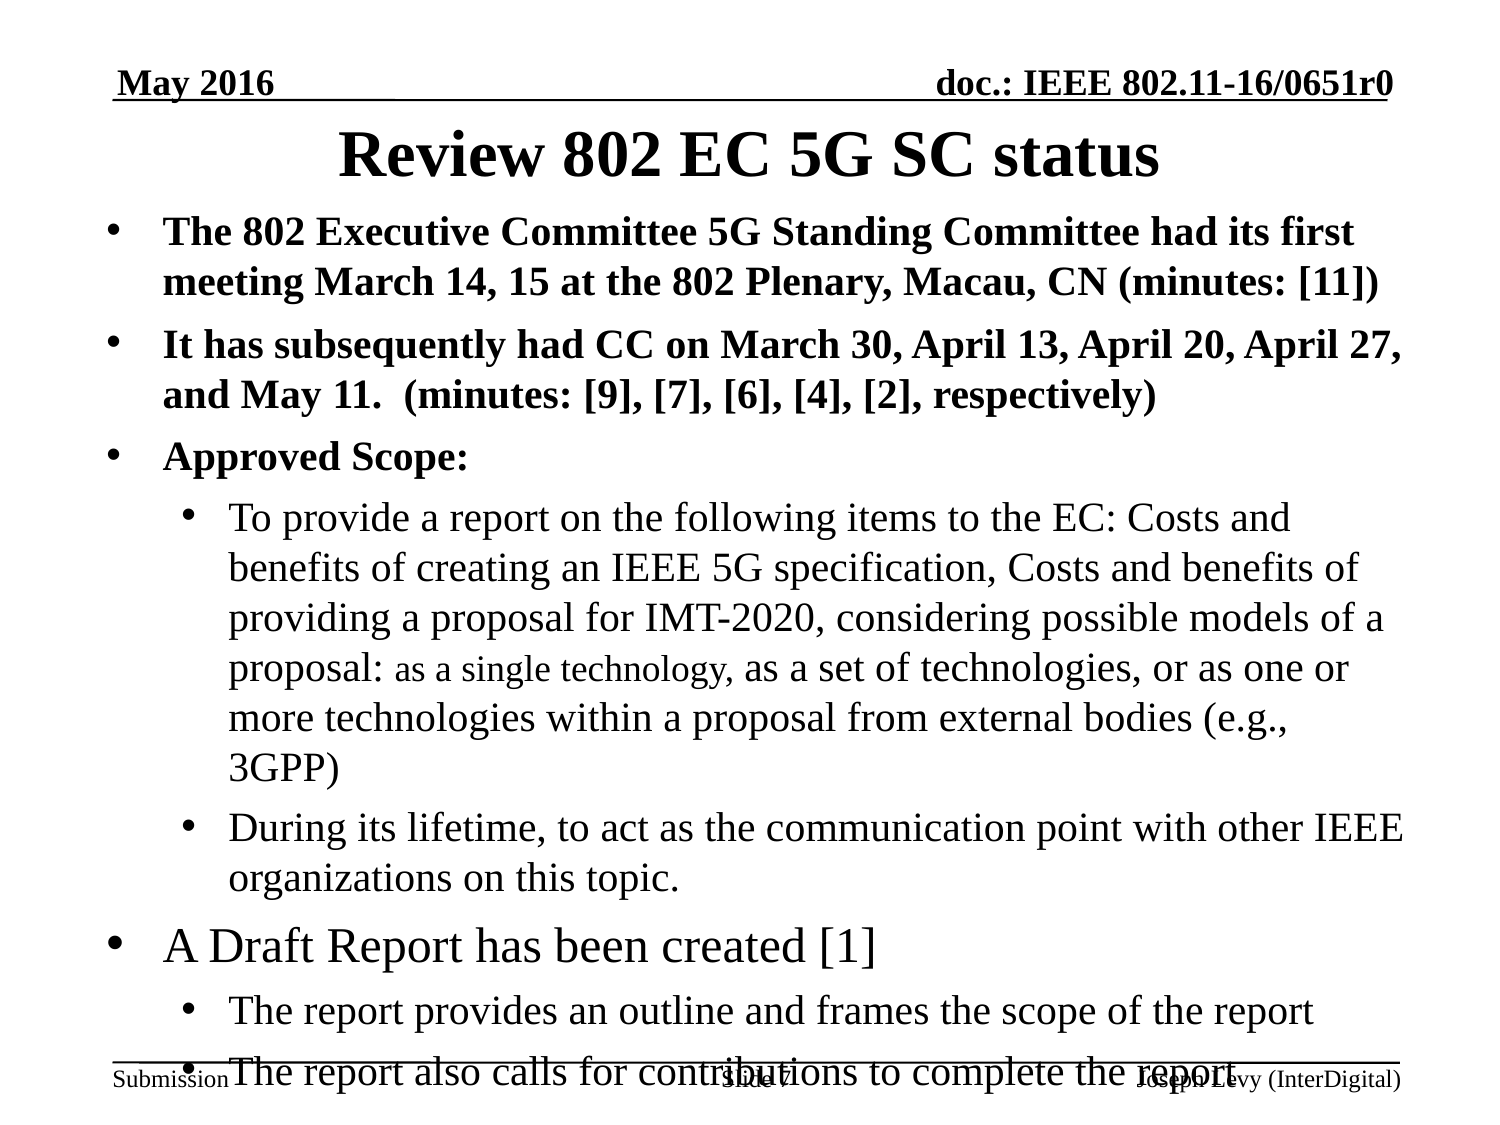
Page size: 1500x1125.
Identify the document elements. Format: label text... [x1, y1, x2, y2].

list The 802 Executive Committee 5G Standing Committee had its first meeting March 14, 15 at the 802 Plenary, Macau, CN (minutes: [11]) It has subsequently had CC on March 30, April 13, April 20, April 27, and May 11. (minutes: [9], [7], [6], [4], [2], respectively) Approved Scope: To provide a report on the following items to the EC: Costs and benefits of creating an IEEE 5G specification, Costs and benefits of providing a proposal for IMT-2020, considering possible models of a proposal: as a single technology, as a set of technologies, or as one or more technologies within a proposal from external bodies (e.g., 3GPP) During its lifetime, to act as the communication point with other IEEE organizations on this topic. A Draft Report has been created [1] The report provides an outline and frames the scope of the report The report also calls for contributions to complete the report [91, 196, 1422, 1063]
slide_number Slide 7 [712, 1063, 800, 1123]
title Review 802 EC 5G SC status [112, 111, 1388, 188]
footer Joseph Levy (InterDigital) [1007, 1063, 1402, 1093]
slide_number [116, 58, 507, 104]
